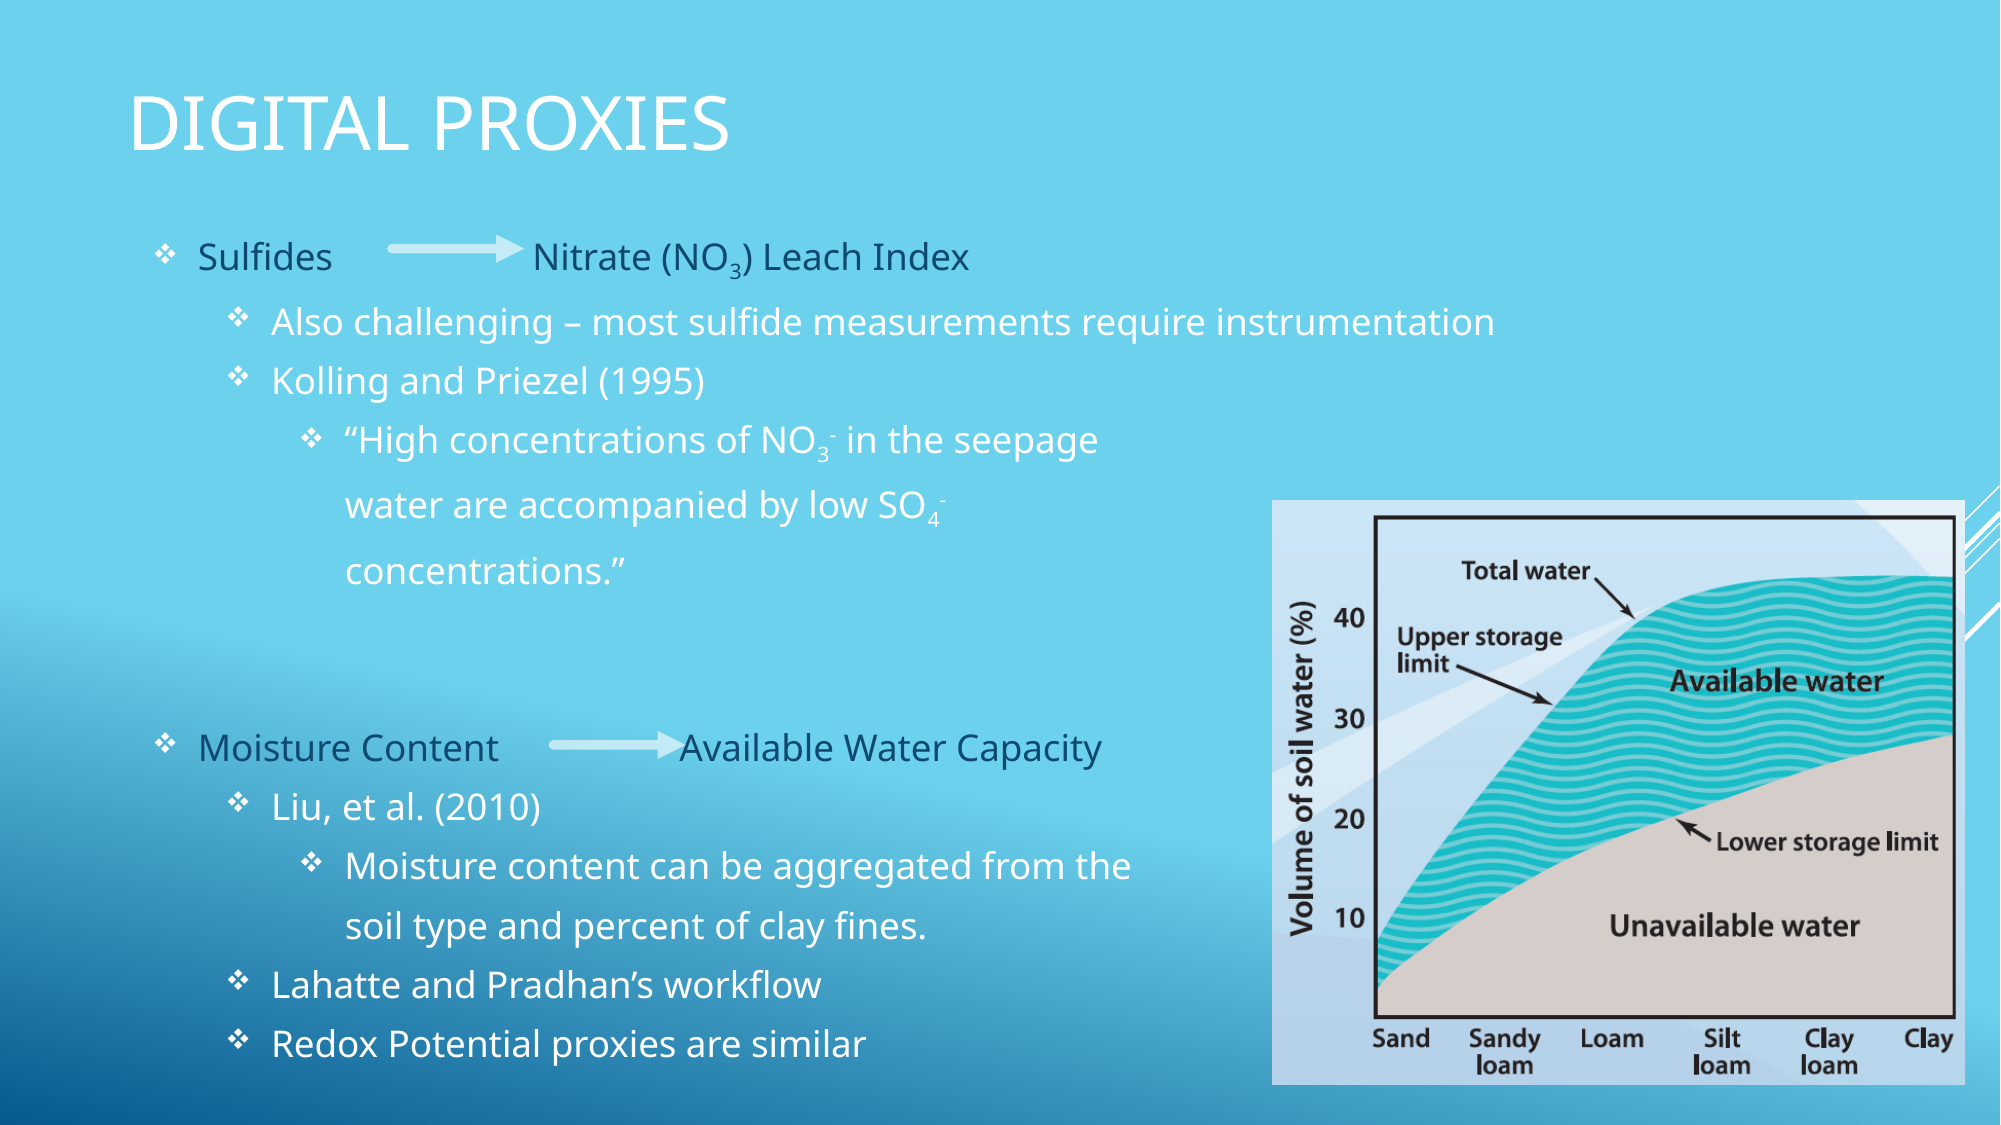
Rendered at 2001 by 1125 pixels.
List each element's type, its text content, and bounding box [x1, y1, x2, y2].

picture [1272, 500, 1966, 1085]
title digital proxies [112, 40, 1513, 174]
text_box Sulfides Nitrate (NO3) Leach Index Also challenging – most sulfide measurements require instrumentation Kolling and Priezel (1995) “High concentrations of NO3- in the seepage water are accompanied by low SO4- concentrations.” Moisture Content Available Water Capacity Liu, et al. (2010) Moisture content can be aggregated from the soil type and percent of clay fines. Lahatte and Pradhan’s workflow Redox Potential proxies are similar [137, 225, 1538, 1125]
list [112, 200, 1513, 996]
